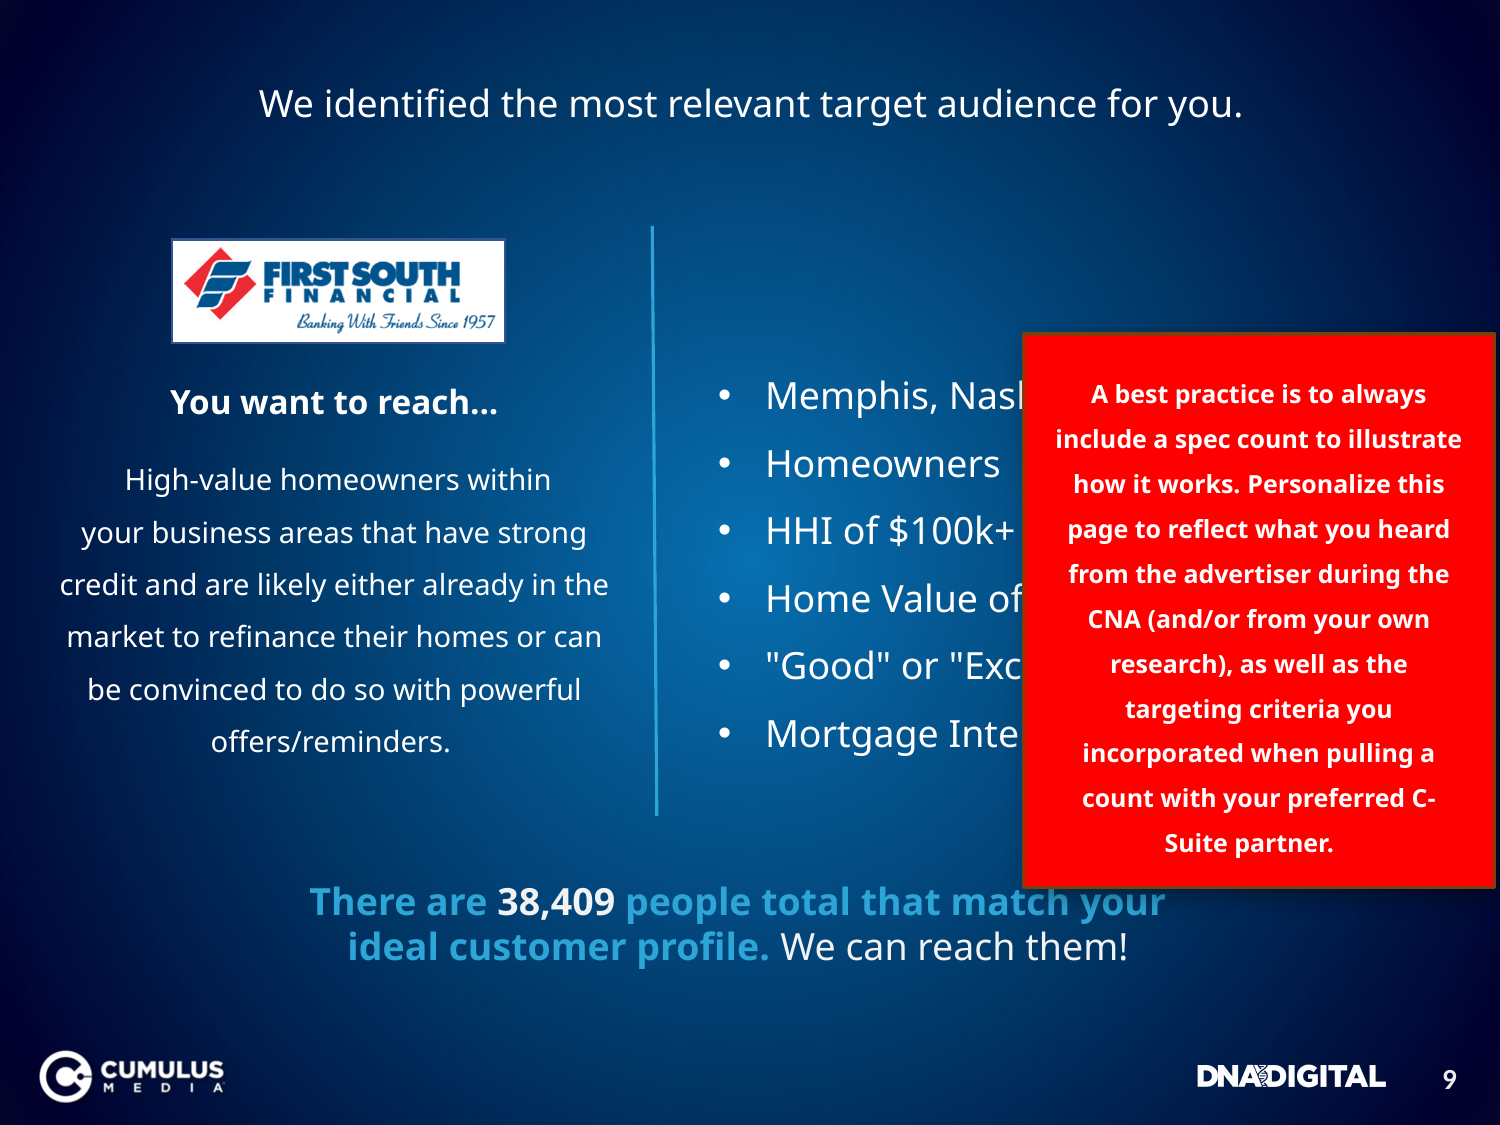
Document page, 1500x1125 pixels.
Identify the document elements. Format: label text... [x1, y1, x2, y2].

text_box A best practice is to always include a spec count to illustrate how it works. Personalize this page to reflect what you heard from the advertiser during the CNA (and/or from your own research), as well as the targeting criteria you incorporated when pulling a count with your preferred C-Suite partner. [1023, 333, 1495, 888]
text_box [171, 239, 506, 343]
slide_number 9 [1406, 1047, 1472, 1108]
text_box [652, 225, 657, 817]
text_box There are 38,409 people total that match your ideal customer profile. We can reach them! [293, 870, 1183, 976]
text_box We identified the most relevant target audience for you. [54, 72, 1458, 133]
text_box You want to reach... High-value homeowners within your business areas that have strong credit and are likely either already in the market to refinance their homes or can be convinced to do so with powerful offers/reminders. [36, 354, 633, 767]
text_box Memphis, Nashville & Jackson DMAs Homeowners HHI of $100k+ Home Value of $400k+ "Good" or "Excellent" Credit (670+) Mortgage Interest Rate of 3.25%+ [703, 342, 1016, 763]
picture [0, 0, 1500, 1125]
